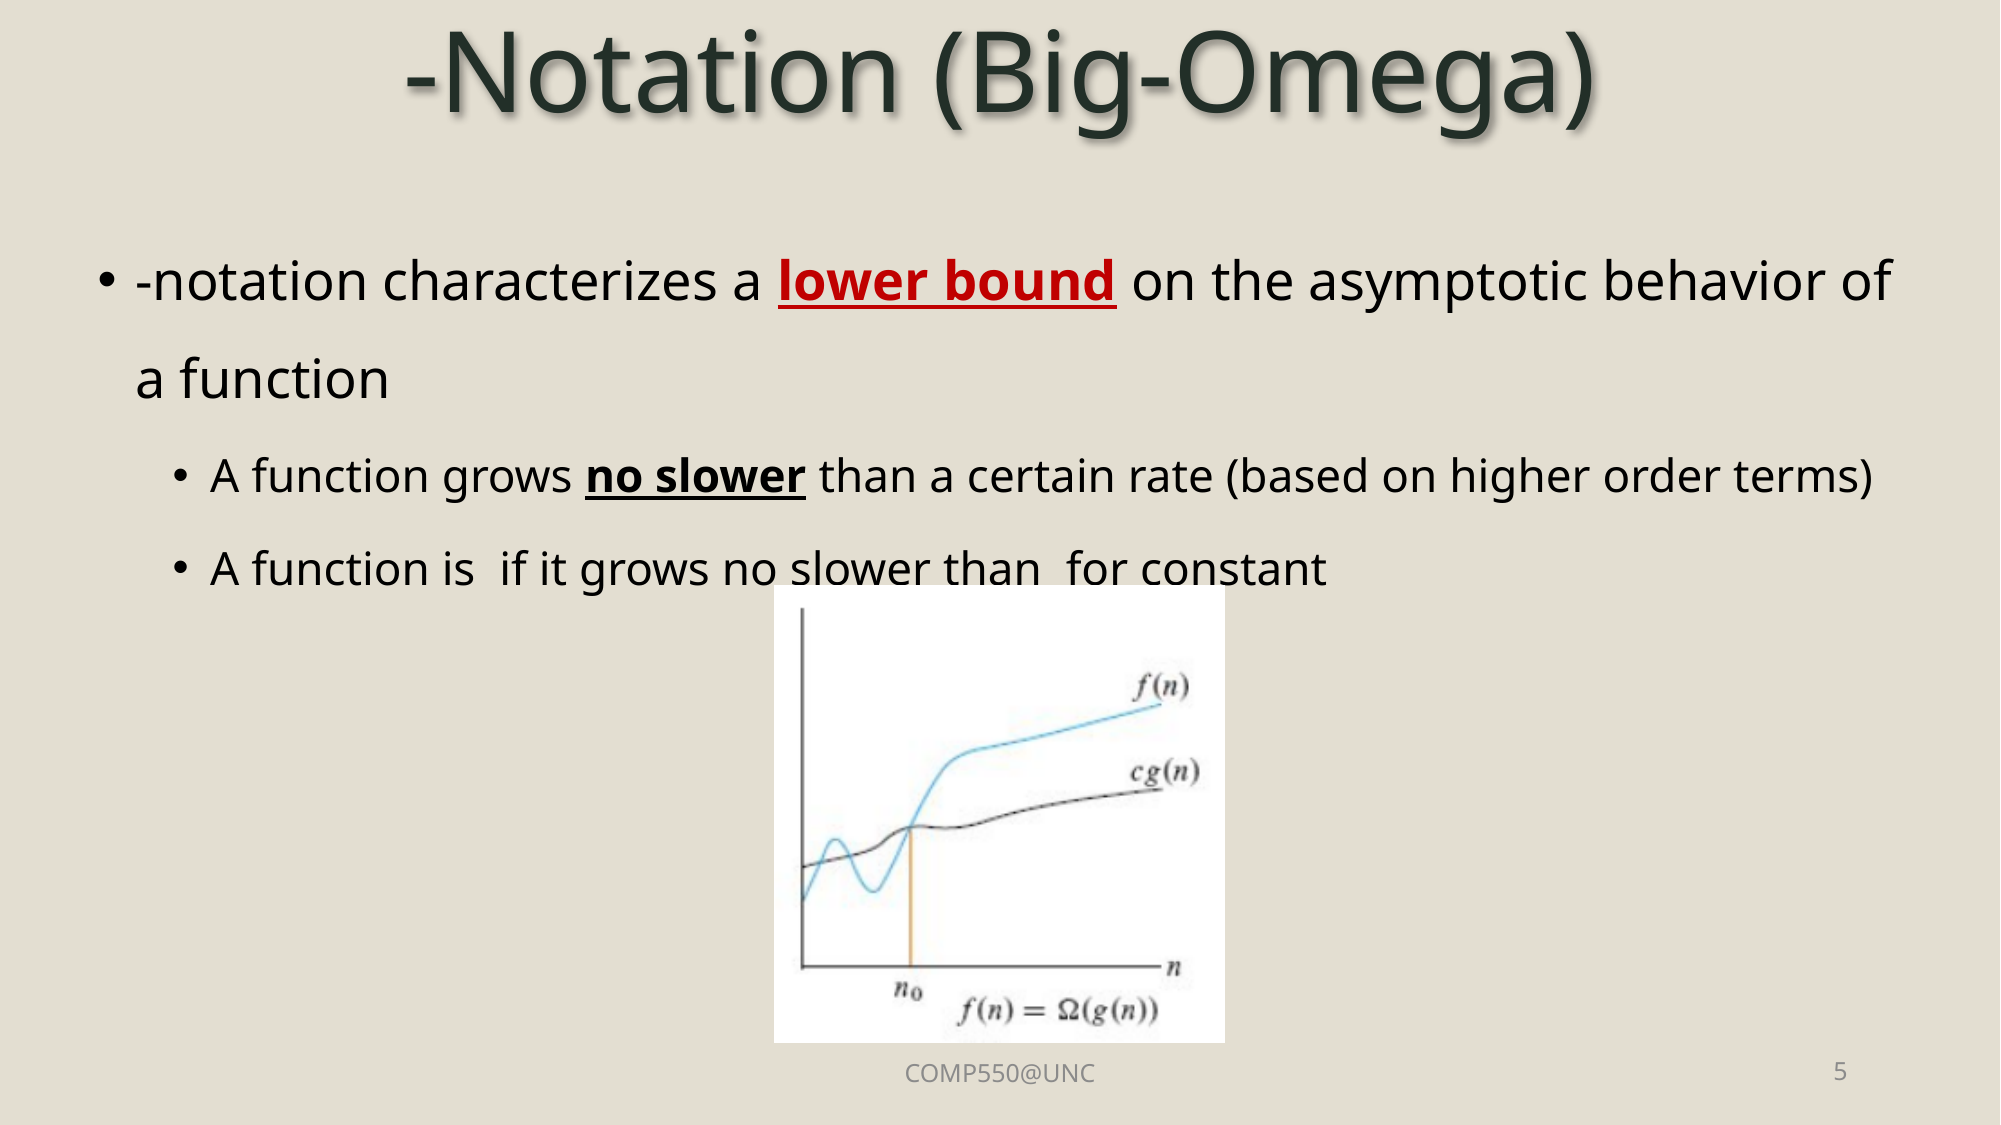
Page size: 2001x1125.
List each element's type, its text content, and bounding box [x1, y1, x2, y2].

picture [774, 585, 1225, 1043]
footer COMP550@UNC [662, 1042, 1338, 1103]
slide_number 5 [1412, 1042, 1863, 1103]
